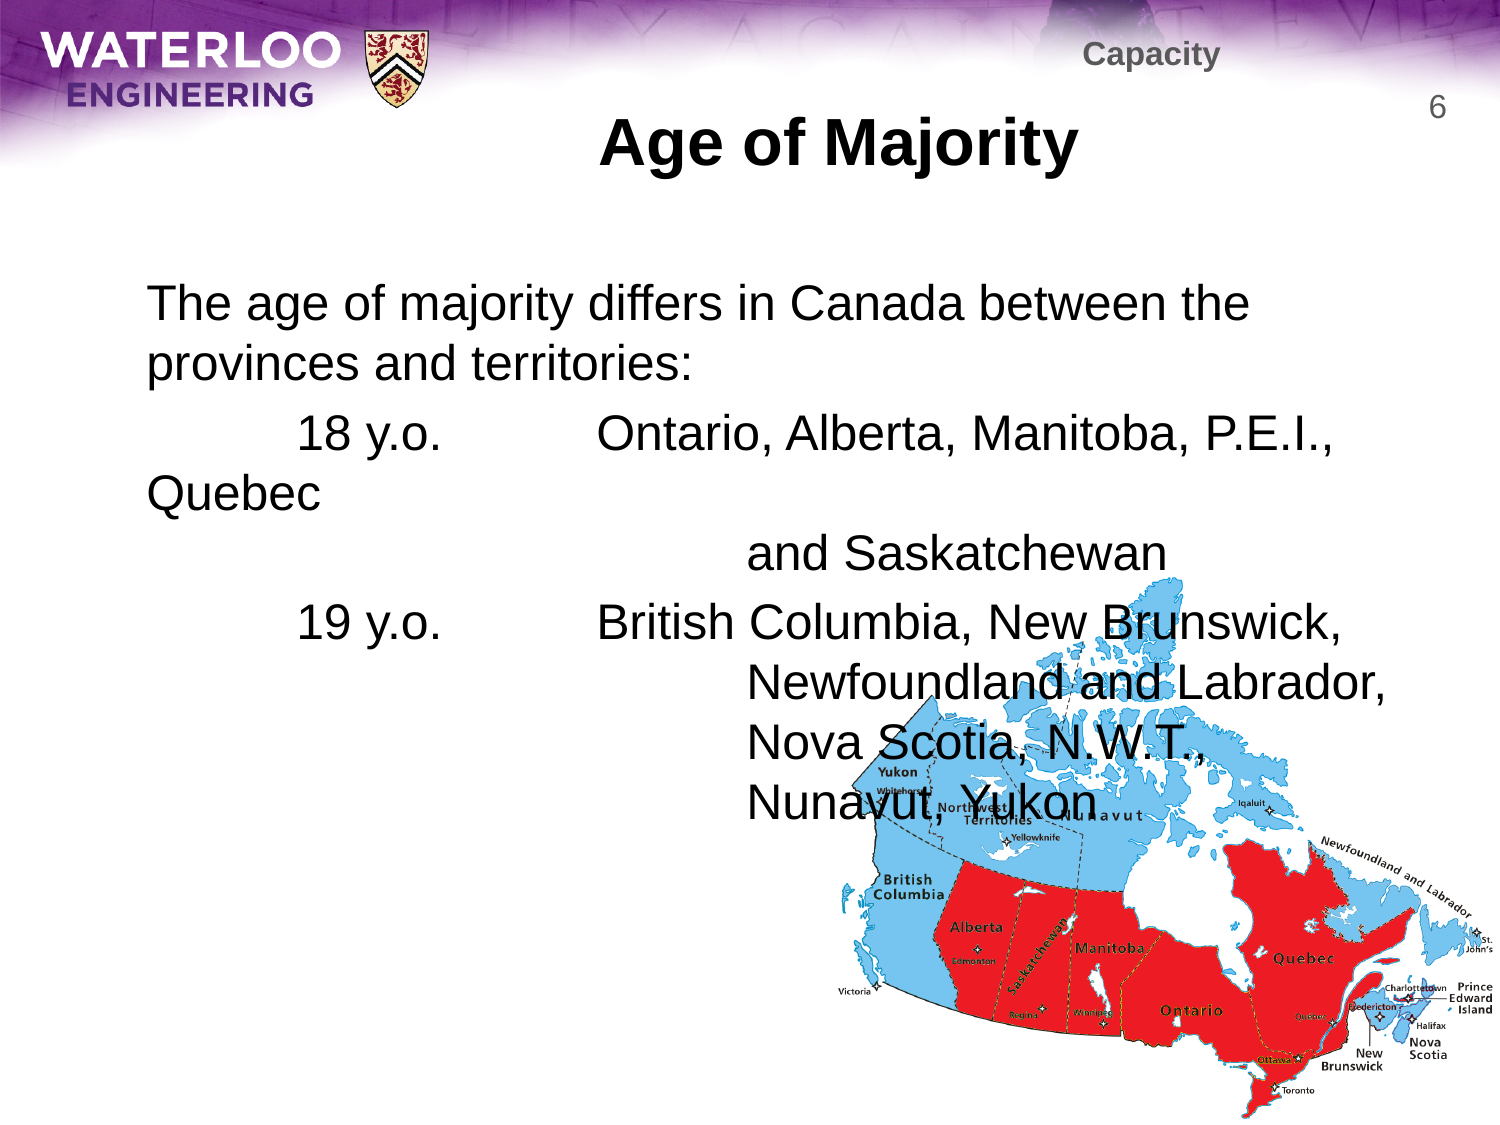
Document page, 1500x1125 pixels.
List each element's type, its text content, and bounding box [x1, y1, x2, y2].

title Age of Majority [252, 44, 1426, 233]
picture [0, 0, 1500, 1125]
footer Capacity [453, 24, 1236, 68]
list The age of majority differs in Canada between the provinces and territories: 18 y.o. Ontario, Alberta, Manitoba, P.E.I., Quebec and Saskatchewan 19 y.o. British Columbia, New Brunswick, Newfoundland and Labrador, Nova Scotia, N.W.T., Nunavut, Yukon [74, 262, 1426, 1020]
slide_number 6 [1333, 73, 1462, 134]
